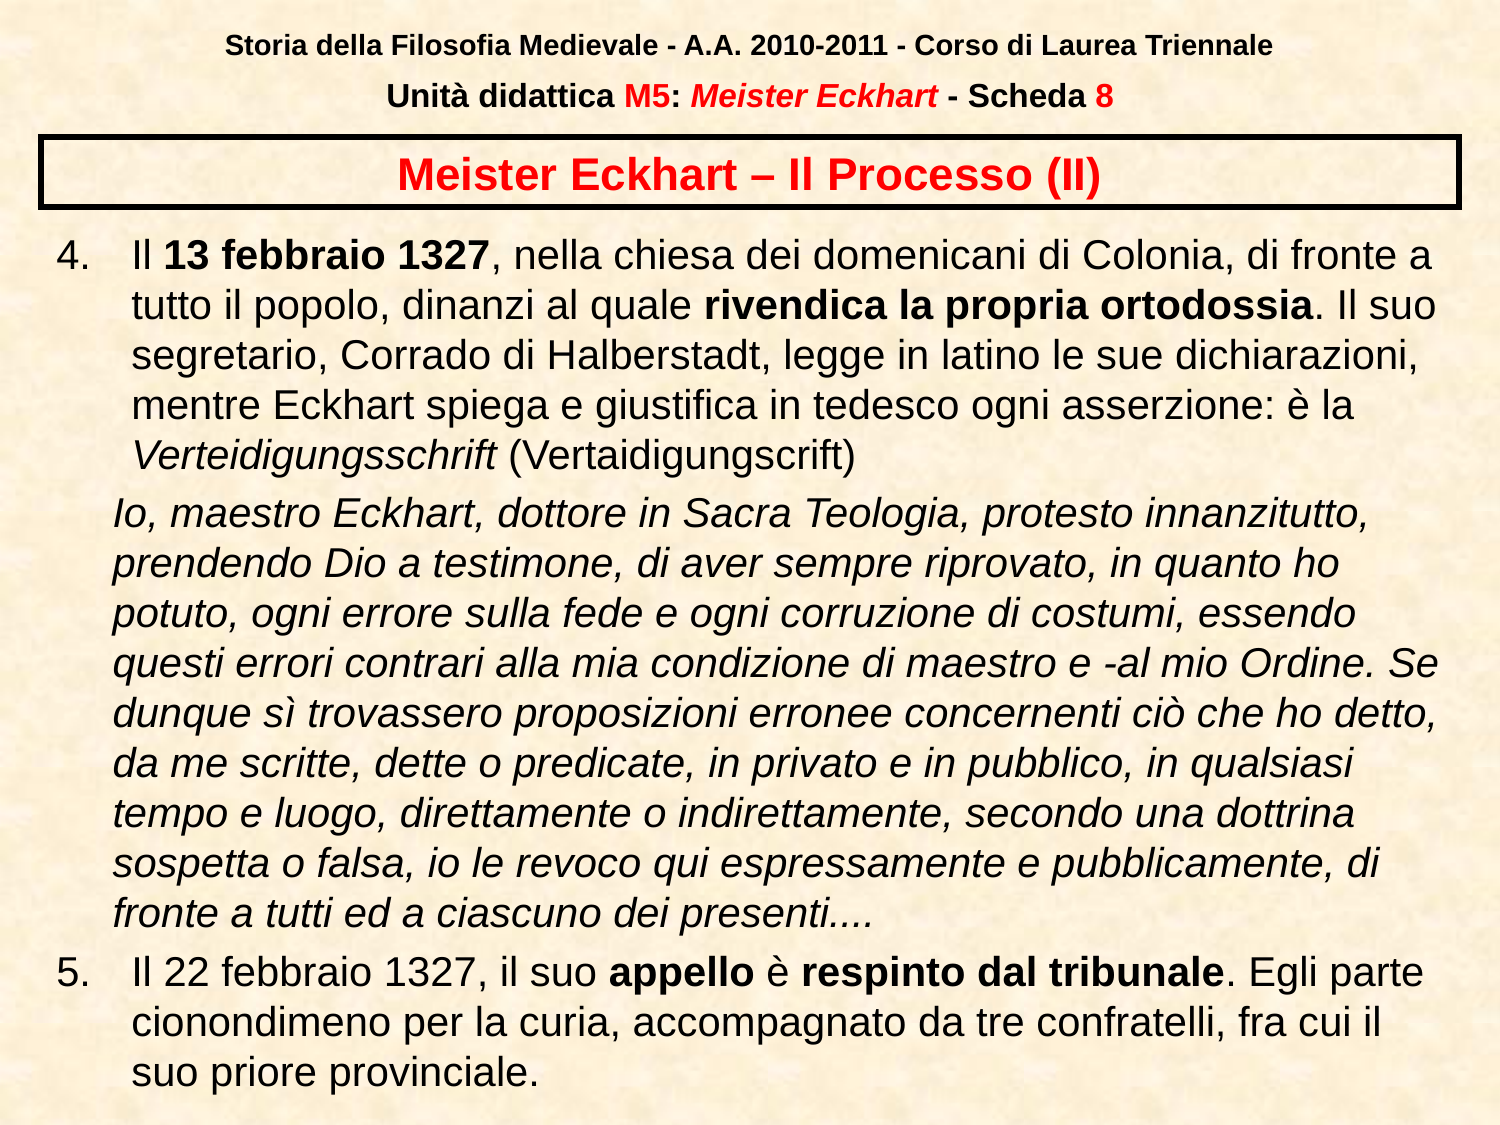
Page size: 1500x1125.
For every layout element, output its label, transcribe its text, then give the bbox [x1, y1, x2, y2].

picture [0, 0, 1500, 1125]
footer Storia della Filosofia Medievale - A.A. 2010-2011 - Corso di Laurea Triennale [40, 18, 1459, 64]
list Il 13 febbraio 1327, nella chiesa dei domenicani di Colonia, di fronte a tutto il popolo, dinanzi al quale rivendica la propria ortodossia. Il suo segretario, Corrado di Halberstadt, legge in latino le sue dichiarazioni, mentre Eckhart spiega e giustifica in tedesco ogni asserzione: è la Verteidigungsschrift (Vertaidigungscrift) Io, maestro Eckhart, dottore in Sacra Teologia, protesto innanzitutto, prendendo Dio a testimone, di aver sempre riprovato, in quanto ho potuto, ogni errore sulla fede e ogni corruzione di costumi, essendo questi errori contrari alla mia condizione di maestro e -al mio Ordine. Se dunque sì trovassero proposizioni erronee concernenti ciò che ho detto, da me scritte, dette o predicate, in privato e in pubblico, in qualsiasi tempo e luogo, direttamente o indirettamente, secondo una dottrina sospetta o falsa, io le revoco qui espressamente e pubblicamente, di fronte a tutti ed a ciascuno dei presenti.... Il 22 febbraio 1327, il suo appello è respinto dal tribunale. Egli parte cionondimeno per la curia, accompagnato da tre confratelli, fra cui il suo priore provinciale. [40, 219, 1460, 1095]
title Meister Eckhart – Il Processo (II) [38, 134, 1462, 210]
slide_number Unità didattica M5: Meister Eckhart - Scheda 7 [40, 65, 1460, 114]
